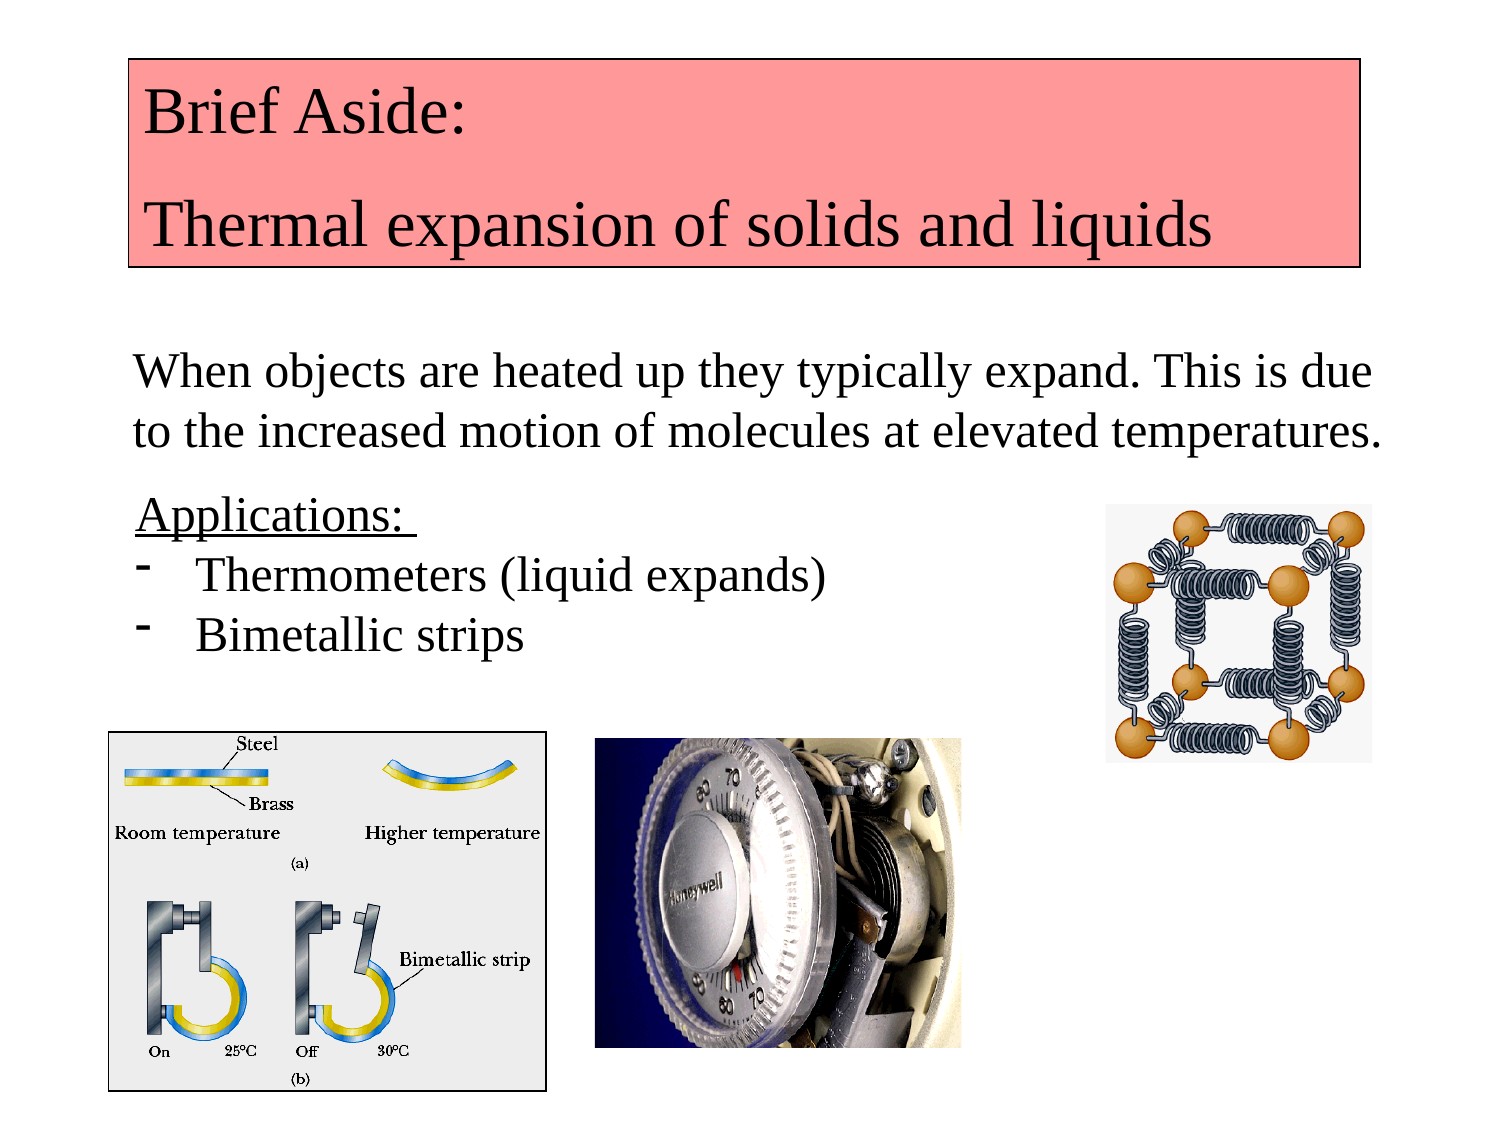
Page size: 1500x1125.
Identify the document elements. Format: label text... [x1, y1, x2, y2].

picture [594, 737, 962, 1049]
text_box When objects are heated up they typically expand. This is due to the increased motion of molecules at elevated temperatures. [117, 329, 1406, 465]
text_box Brief Aside: Thermal expansion of solids and liquids [128, 59, 1360, 267]
text_box Applications: Thermometers (liquid expands) Bimetallic strips [120, 473, 932, 669]
picture [109, 732, 546, 1091]
picture [1105, 503, 1373, 763]
